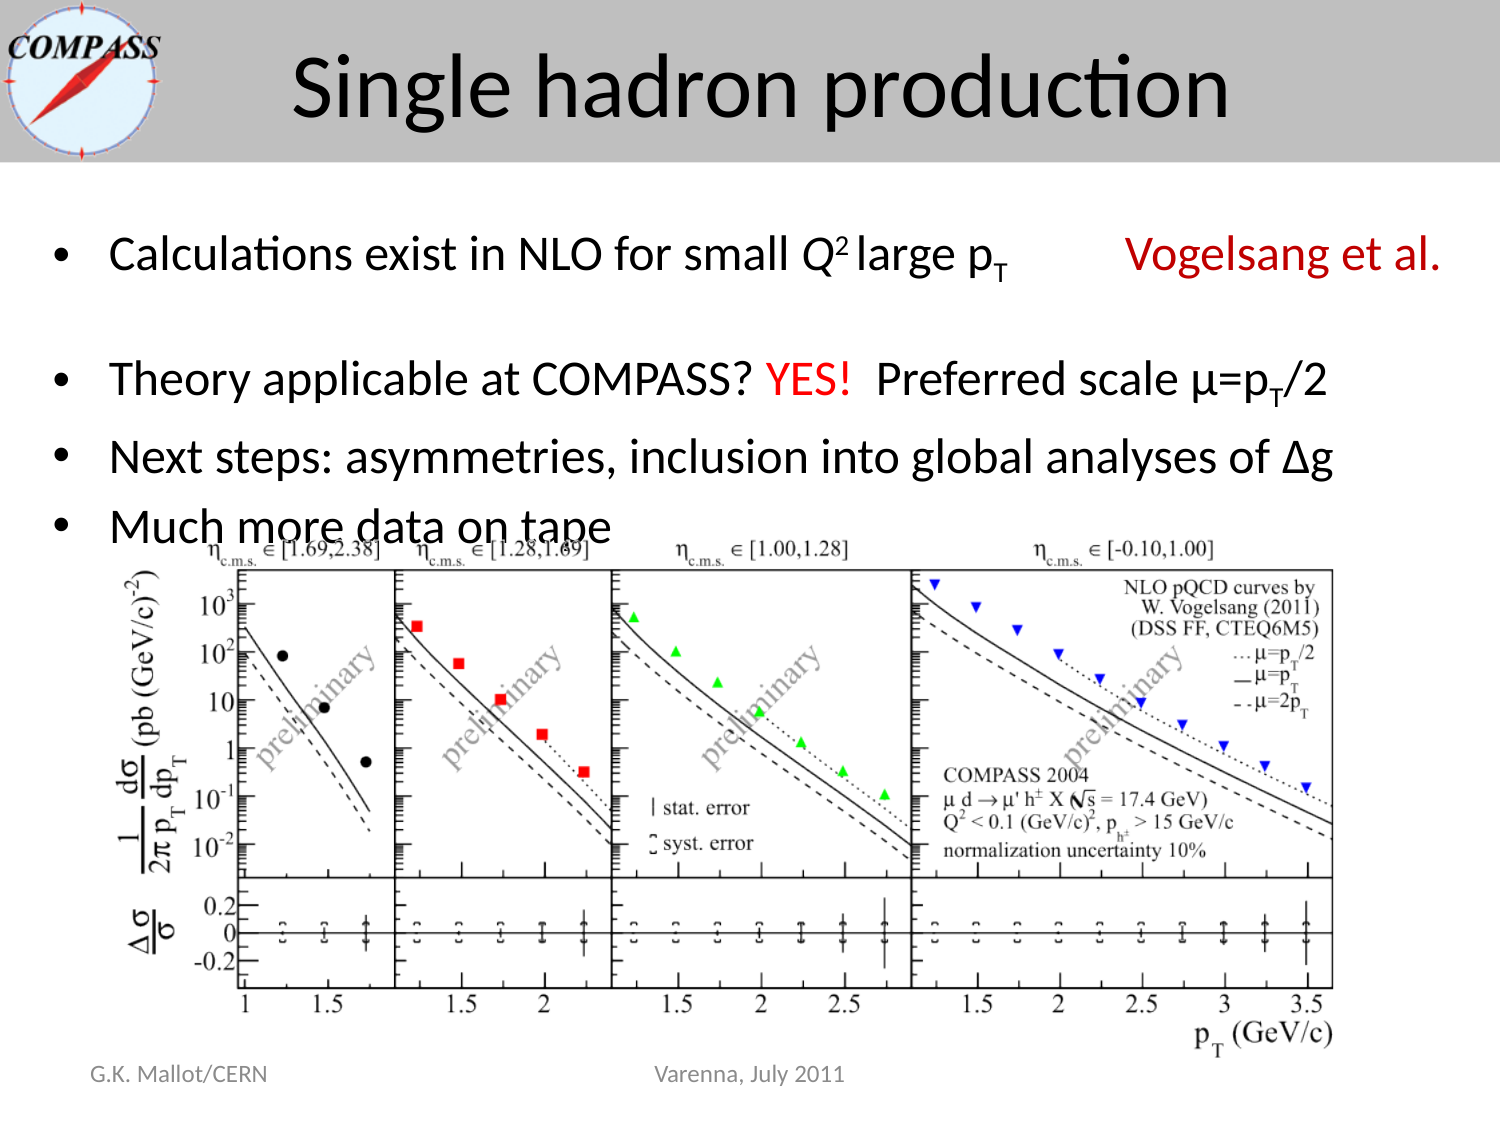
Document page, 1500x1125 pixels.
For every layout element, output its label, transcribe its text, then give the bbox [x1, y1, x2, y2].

picture [0, 0, 163, 163]
picture [112, 537, 1376, 1062]
list Calculations exist in NLO for small Q2 large pT Vogelsang et al. Theory applicable at COMPASS? YES! Preferred scale μ=pT/2 Next steps: asymmetries, inclusion into global analyses of Δg Much more data on tape [37, 212, 1500, 955]
title Single hadron production [174, 0, 1350, 163]
footer Varenna, July 2011 [512, 1071, 988, 1103]
slide_number G.K. Mallot/CERN [75, 1042, 425, 1103]
